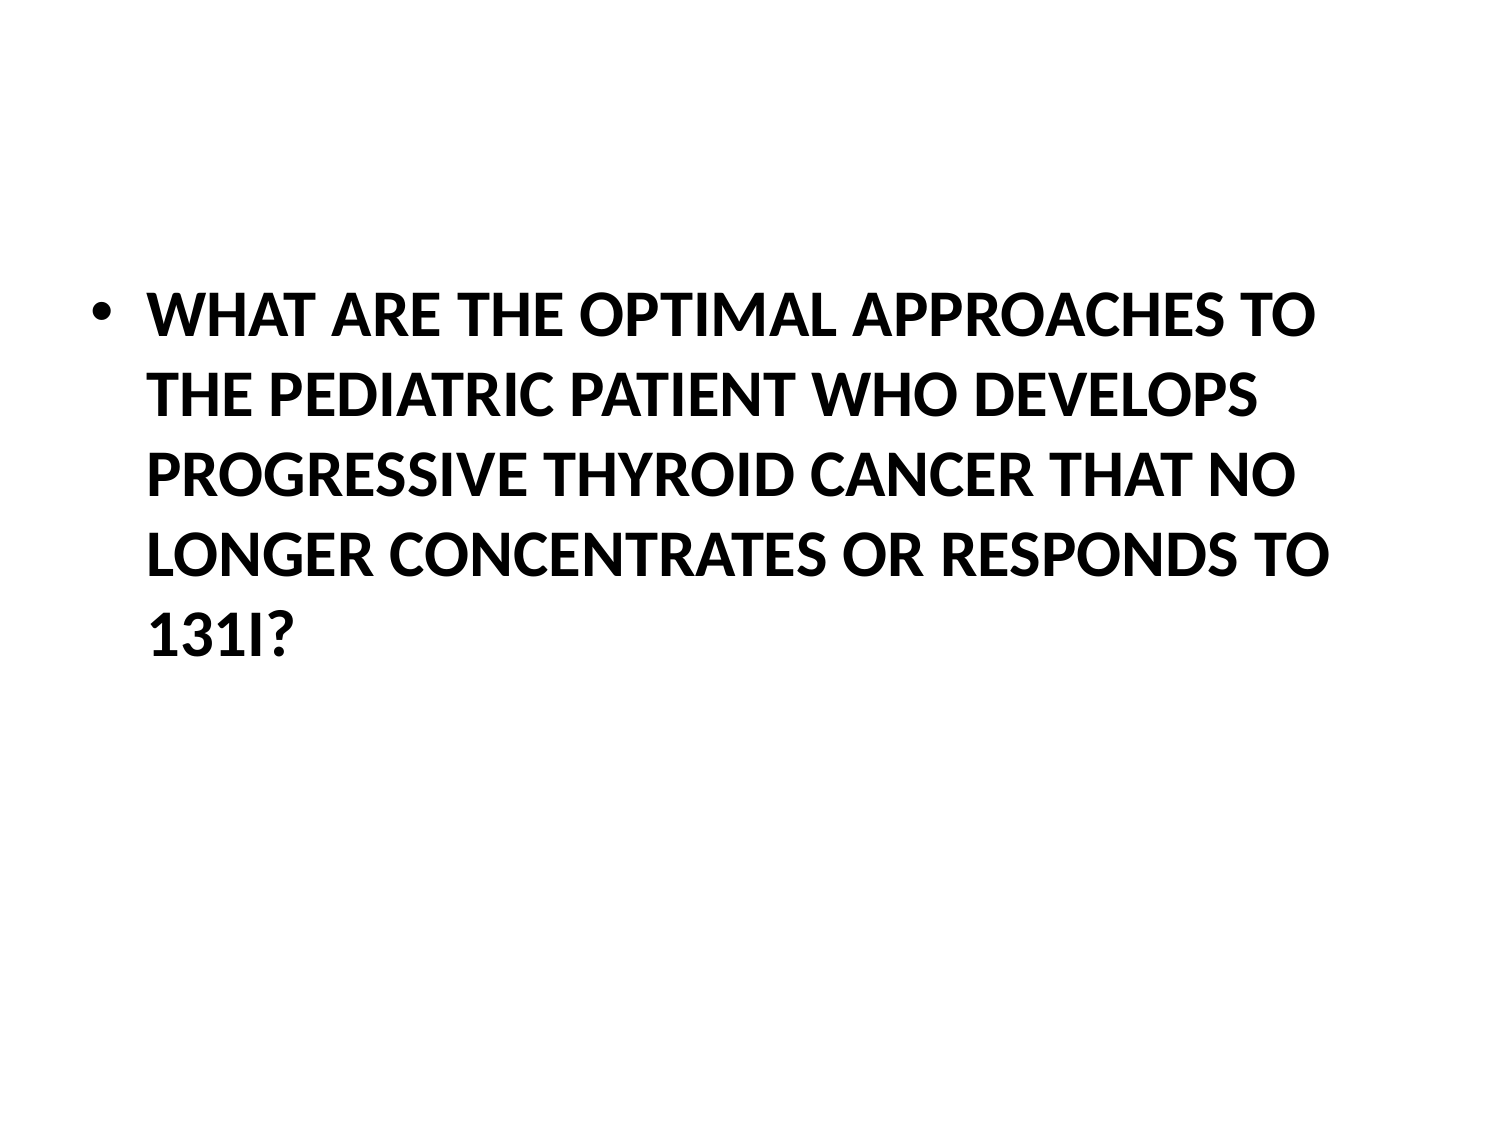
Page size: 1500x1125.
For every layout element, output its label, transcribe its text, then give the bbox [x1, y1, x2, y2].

list WHAT ARE THE OPTIMAL APPROACHES TO THE PEDIATRIC PATIENT WHO DEVELOPS PROGRESSIVE THYROID CANCER THAT NO LONGER CONCENTRATES OR RESPONDS TO 131I? [75, 262, 1425, 1005]
